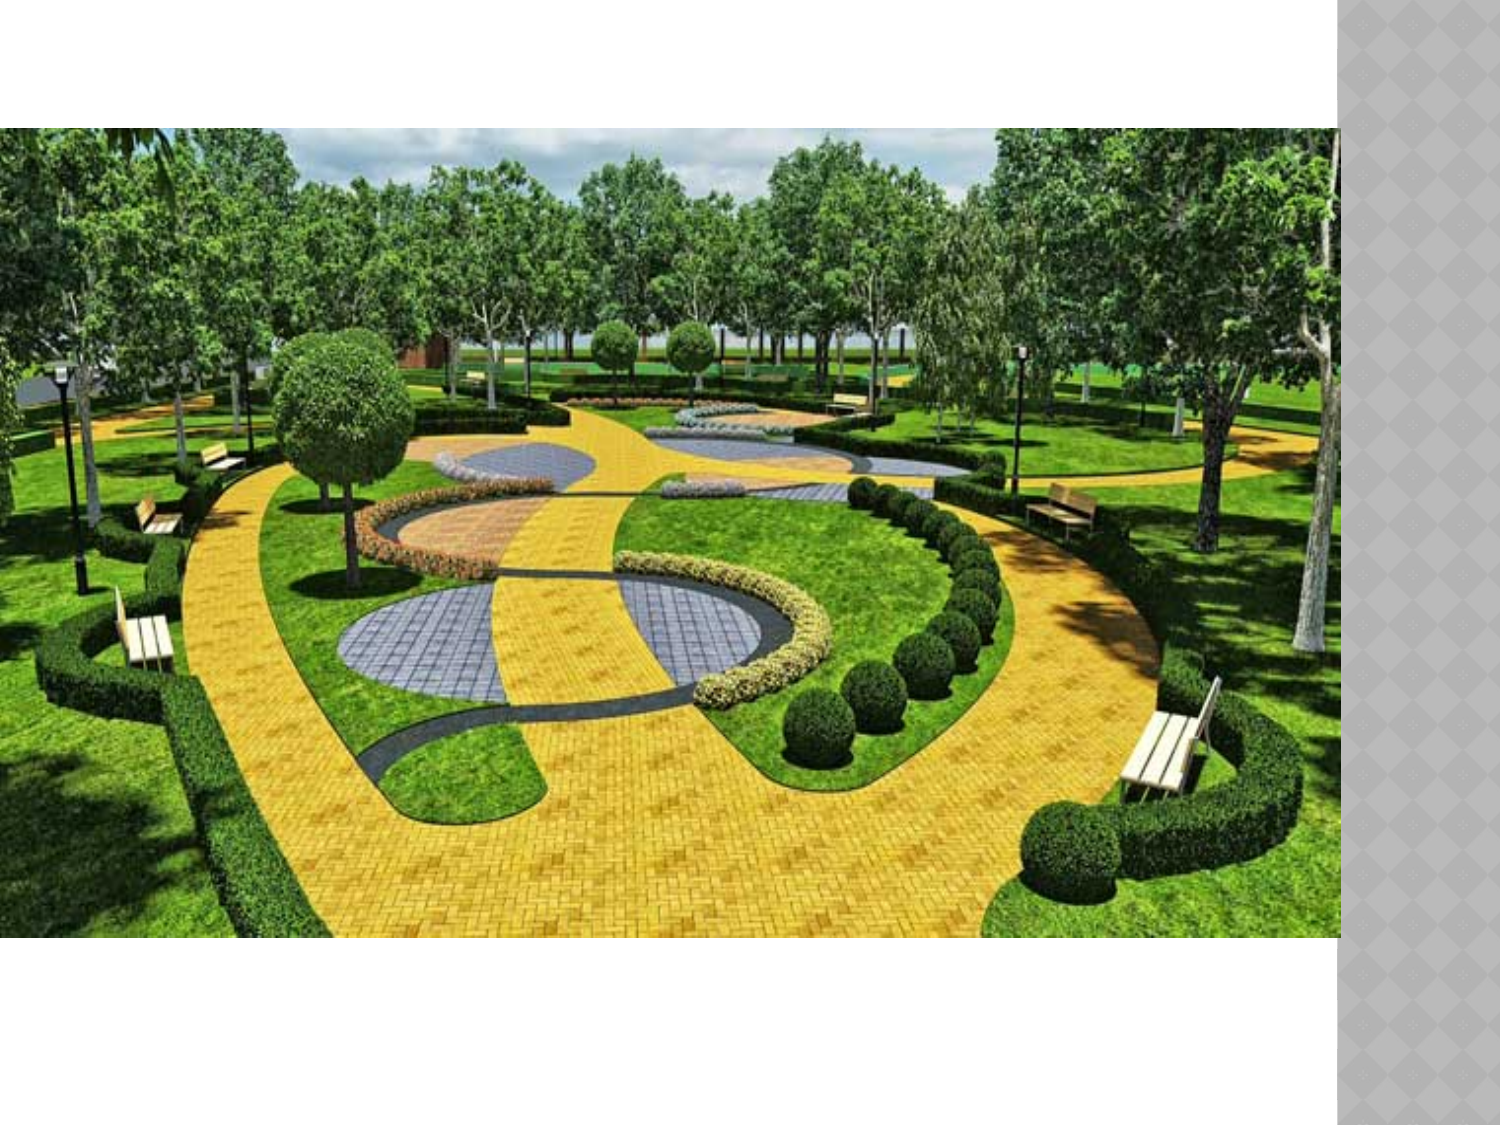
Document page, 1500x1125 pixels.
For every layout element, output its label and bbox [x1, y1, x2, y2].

picture [0, 128, 1341, 938]
